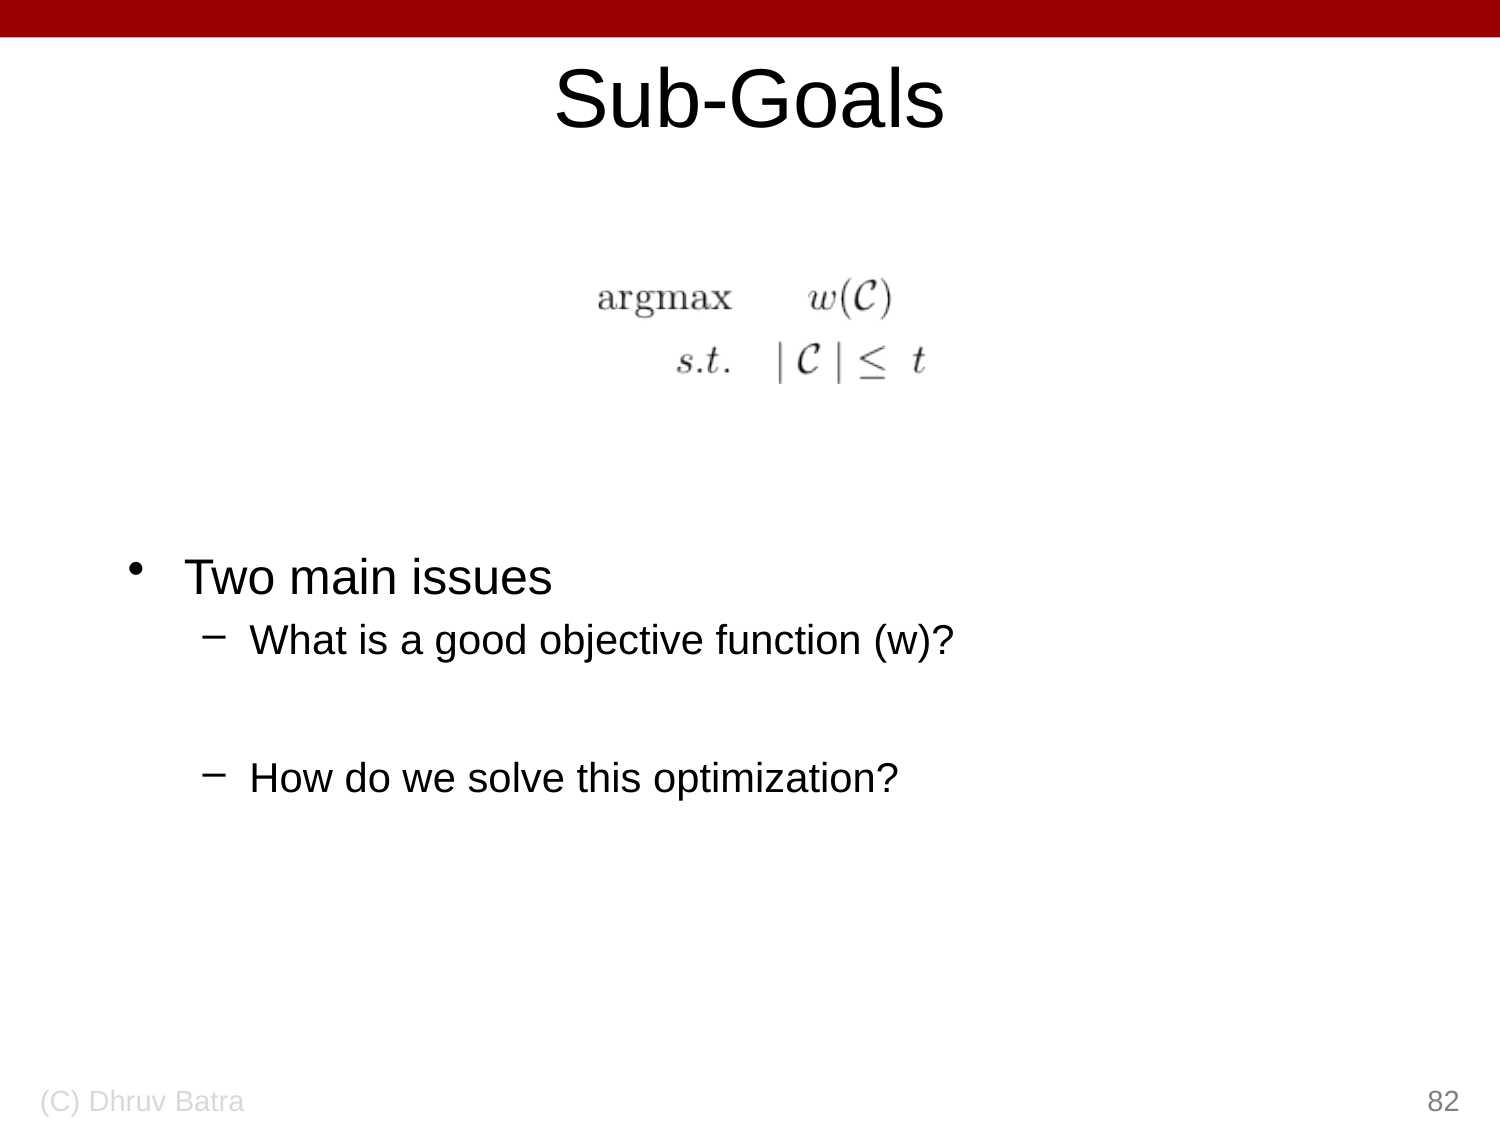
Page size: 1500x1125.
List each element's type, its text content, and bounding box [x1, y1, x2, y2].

slide_number 82 [1162, 1049, 1476, 1125]
title Sub-Goals [112, 37, 1388, 151]
footer (C) Dhruv Batra [24, 1049, 501, 1125]
list Two main issues What is a good objective function (w)? How do we solve this optimization? [112, 187, 1388, 1051]
picture [597, 274, 930, 384]
